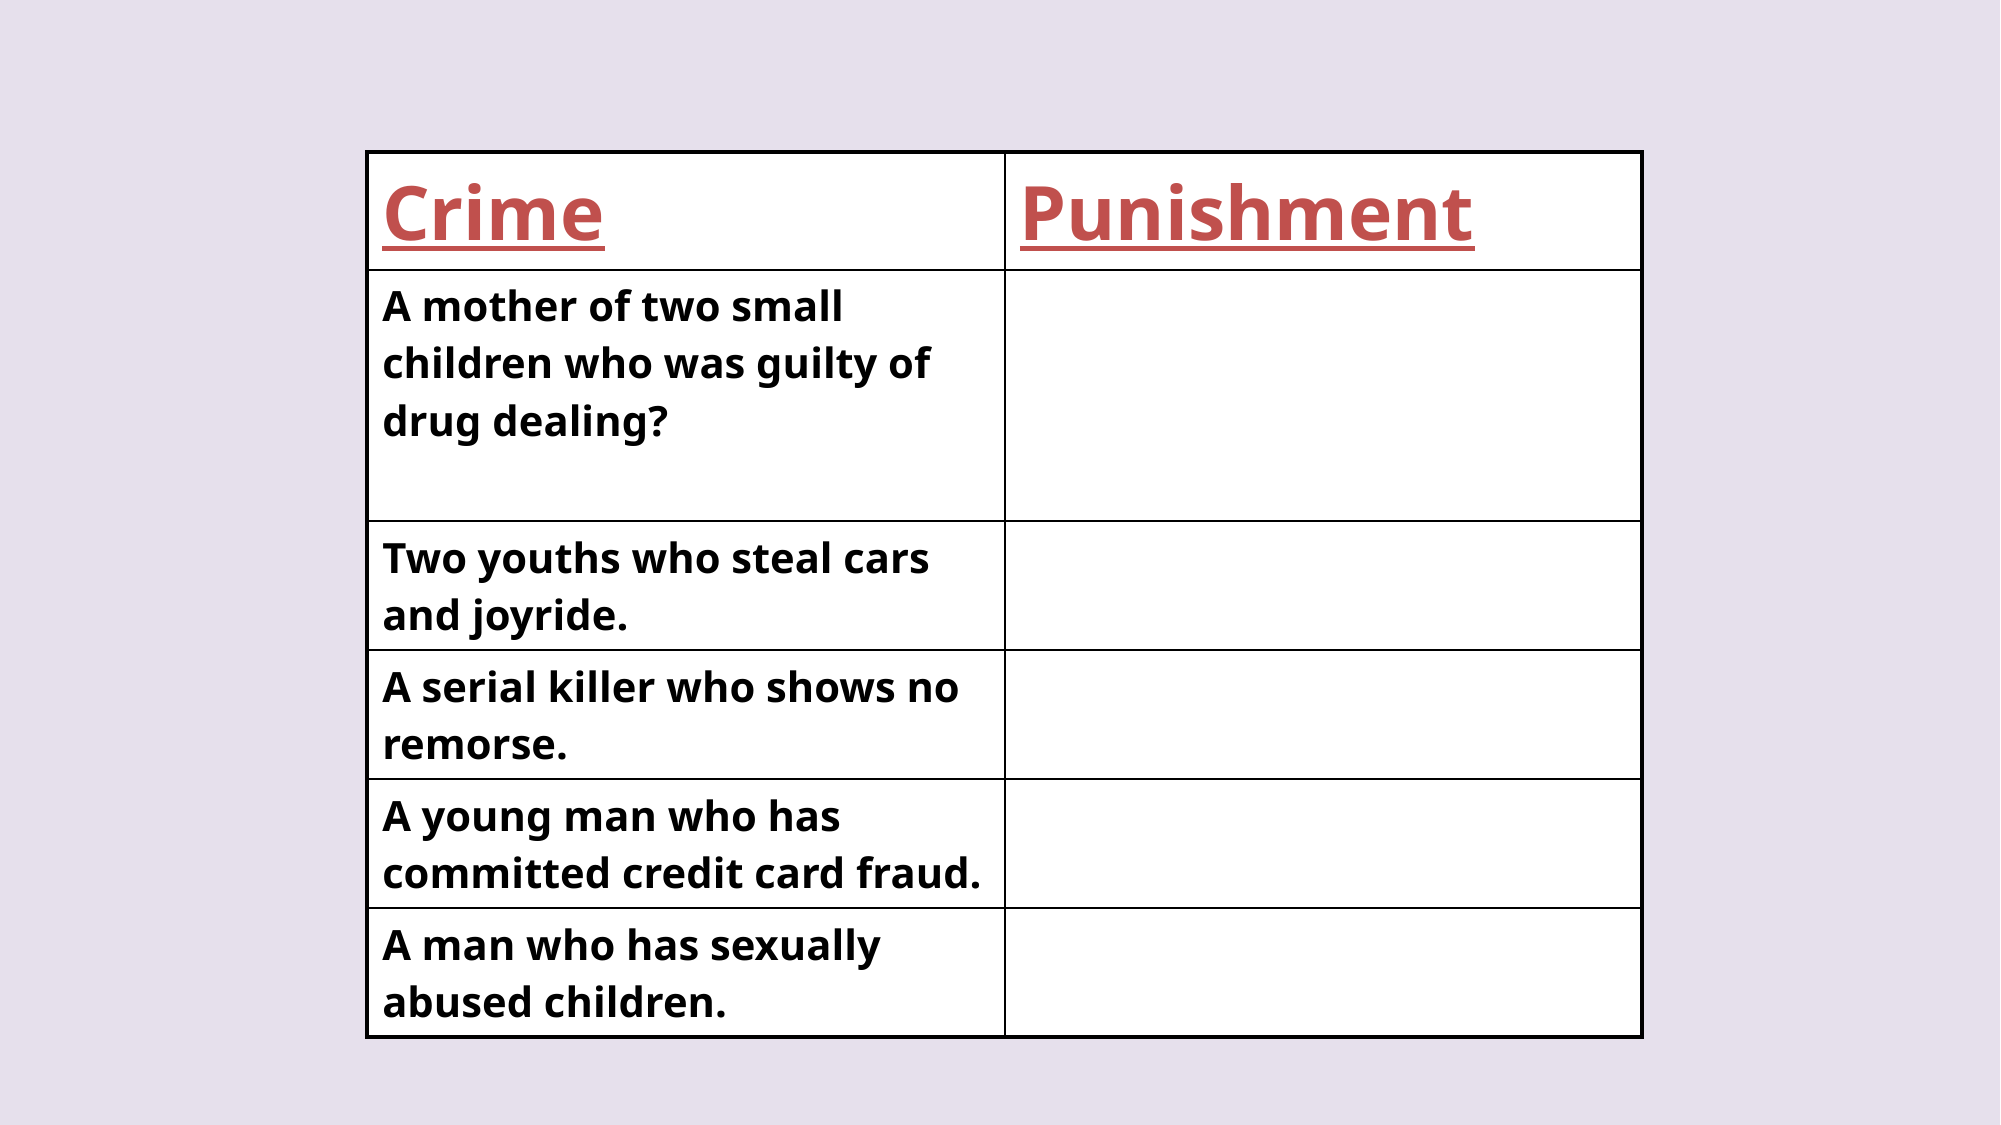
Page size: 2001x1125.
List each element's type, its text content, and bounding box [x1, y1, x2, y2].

table_cell [1006, 522, 1640, 649]
table_header Crime [369, 154, 1004, 269]
table_cell A serial killer who shows no remorse. [369, 651, 1004, 778]
table_header Punishment [1006, 154, 1640, 269]
table_cell A young man who has committed credit card fraud. [369, 780, 1004, 907]
table_cell [1006, 271, 1640, 520]
table_cell Two youths who steal cars and joyride. [369, 522, 1004, 649]
table_cell [1006, 909, 1640, 1035]
table_cell [1006, 651, 1640, 778]
table_cell [1006, 780, 1640, 907]
table_cell A man who has sexually abused children. [369, 909, 1004, 1035]
table_cell A mother of two small children who was guilty of drug dealing? [369, 271, 1004, 520]
